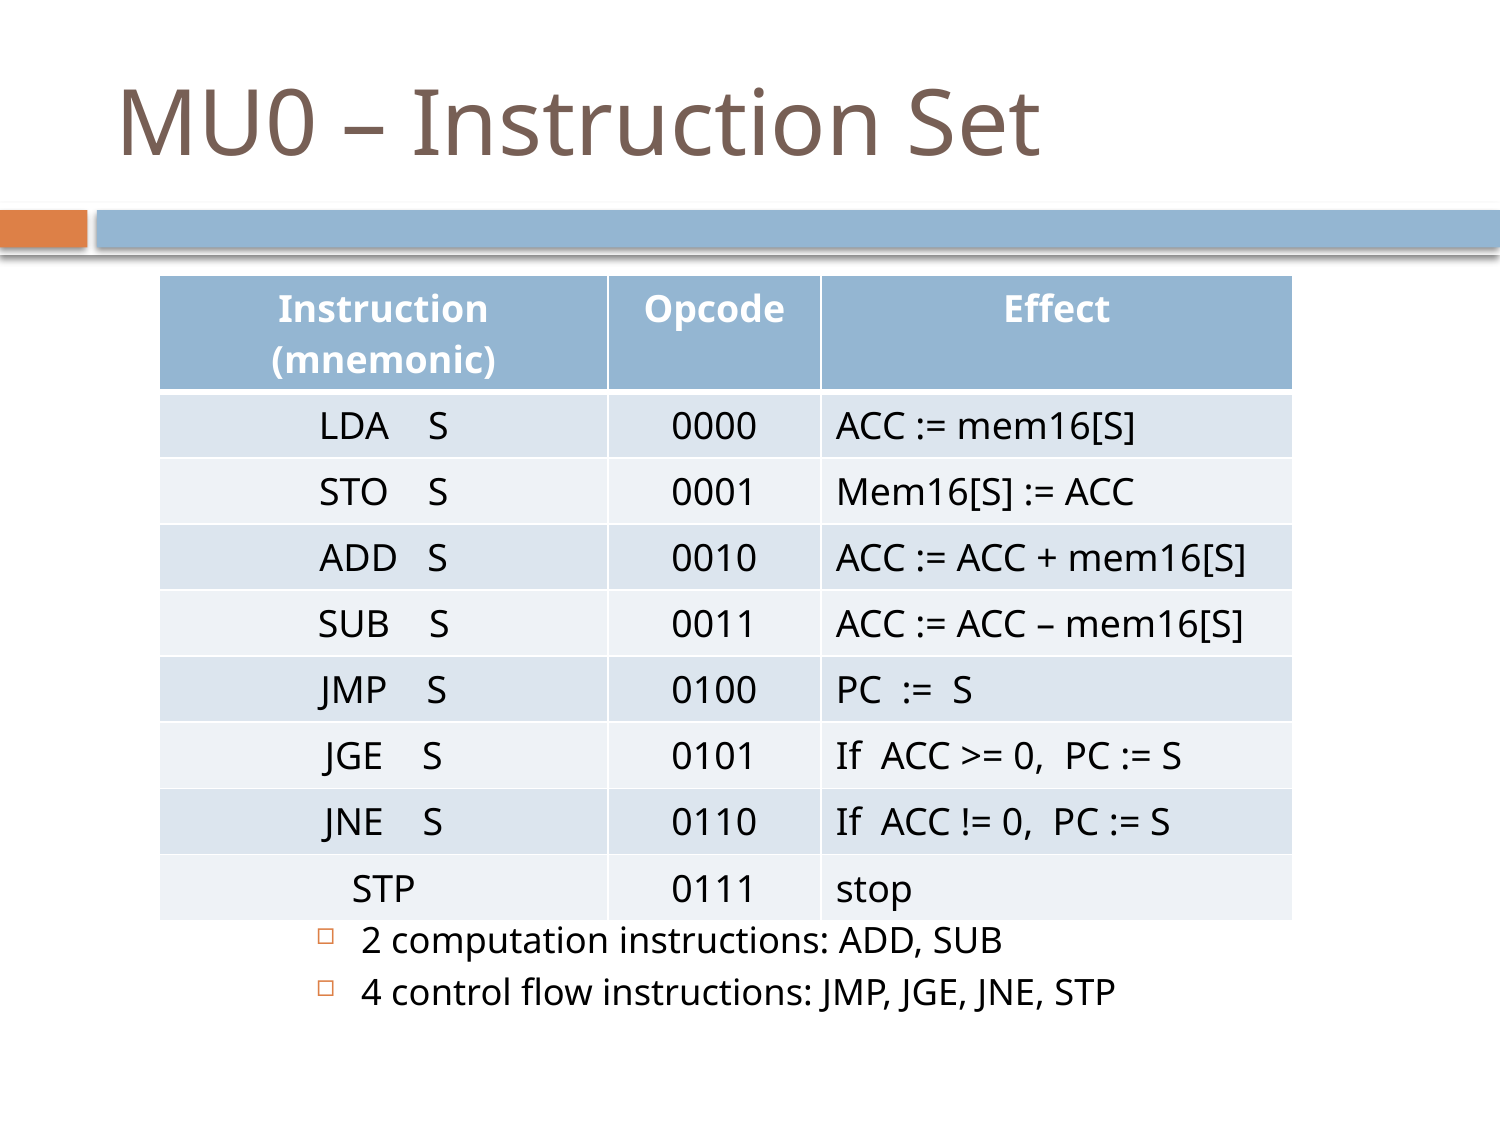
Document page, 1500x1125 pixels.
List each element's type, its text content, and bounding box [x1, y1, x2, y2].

table_cell ADD S [160, 525, 607, 589]
table_cell ACC := ACC + mem16[S] [822, 525, 1292, 589]
table_cell stop [822, 855, 1292, 920]
table_header Opcode [609, 276, 820, 389]
table_cell If ACC >= 0, PC := S [822, 723, 1292, 788]
table_cell PC := S [822, 657, 1292, 721]
table_cell 0001 [609, 459, 820, 523]
table_cell 0111 [609, 855, 820, 920]
table_cell 0011 [609, 591, 820, 655]
title MU0 – Instruction Set [100, 37, 1438, 200]
table_cell STP [160, 855, 607, 920]
table_cell LDA S [160, 395, 607, 457]
table_cell JNE S [160, 789, 607, 854]
table_cell 0000 [609, 395, 820, 457]
table_cell 0101 [609, 723, 820, 788]
table_cell ACC := mem16[S] [822, 395, 1292, 457]
table_cell Mem16[S] := ACC [822, 459, 1292, 523]
table_header Effect [822, 276, 1292, 389]
table_cell JMP S [160, 657, 607, 721]
table_cell JGE S [160, 723, 607, 788]
table_cell If ACC != 0, PC := S [822, 789, 1292, 854]
table_cell ACC := ACC – mem16[S] [822, 591, 1292, 655]
table_cell 0010 [609, 525, 820, 589]
table_cell STO S [160, 459, 607, 523]
table_cell SUB S [160, 591, 607, 655]
table_cell 0110 [609, 789, 820, 854]
table_header Instruction (mnemonic) [160, 276, 607, 389]
table_cell 0100 [609, 657, 820, 721]
list 2 load/store instructions: LDA, STO 2 computation instructions: ADD, SUB 4 control flow instructions: JMP, JGE, JNE, STP [301, 921, 1270, 1024]
